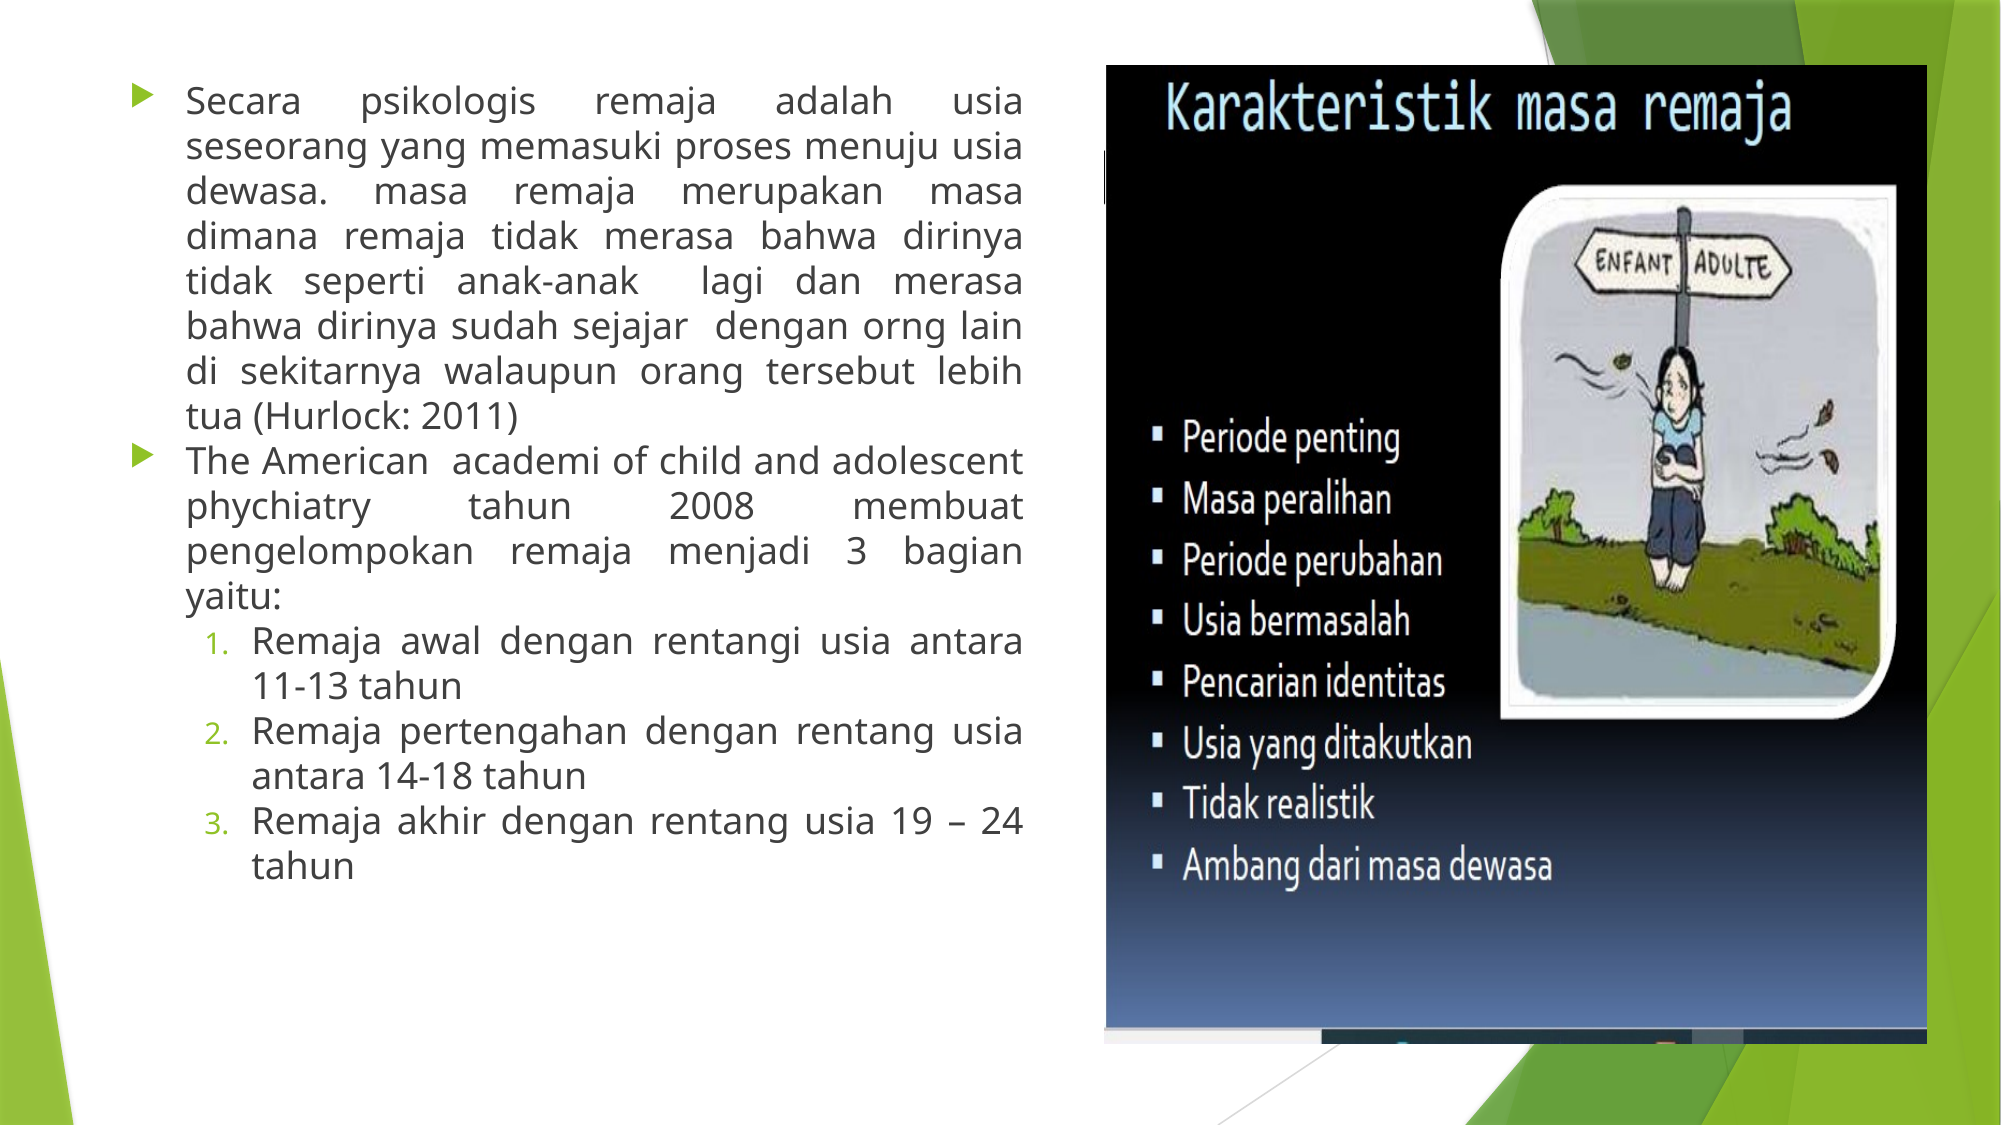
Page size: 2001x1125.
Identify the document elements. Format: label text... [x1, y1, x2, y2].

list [1104, 64, 1928, 1045]
list Secara psikologis remaja adalah usia seseorang yang memasuki proses menuju usia dewasa. masa remaja merupakan masa dimana remaja tidak merasa bahwa dirinya tidak seperti anak-anak lagi dan merasa bahwa dirinya sudah sejajar dengan orng lain di sekitarnya walaupun orang tersebut lebih tua (Hurlock: 2011) The American academi of child and adolescent phychiatry tahun 2008 membuat pengelompokan remaja menjadi 3 bagian yaitu: Remaja awal dengan rentangi usia antara 11-13 tahun Remaja pertengahan dengan rentang usia antara 14-18 tahun Remaja akhir dengan rentang usia 19 – 24 tahun [114, 69, 1040, 985]
